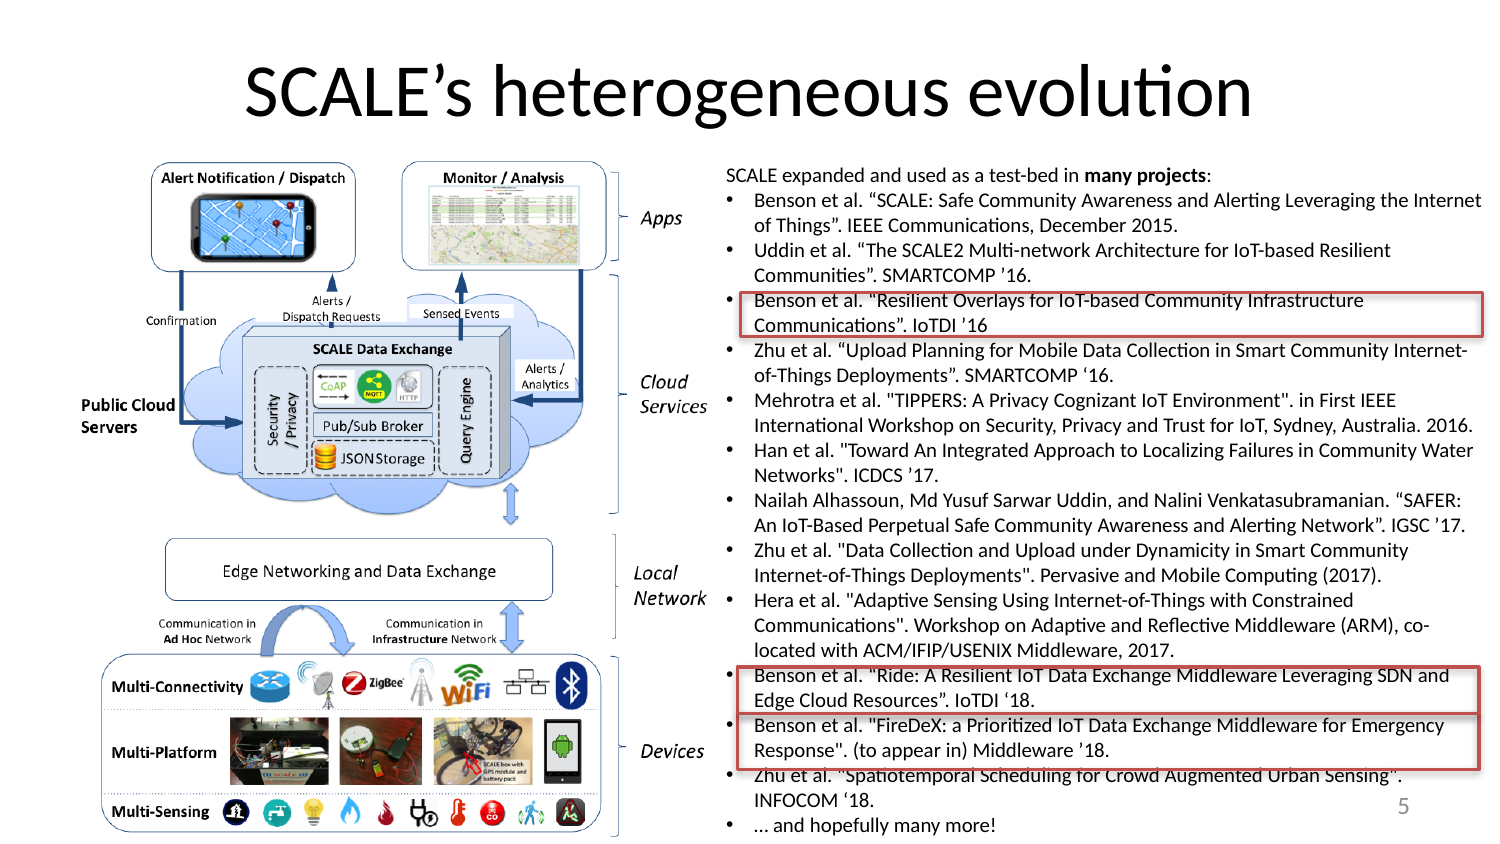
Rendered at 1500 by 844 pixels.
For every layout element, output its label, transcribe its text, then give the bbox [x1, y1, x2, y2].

picture [74, 154, 712, 844]
text_box [737, 666, 1480, 714]
title SCALE’s heterogeneous evolution [75, 16, 1425, 154]
text_box [737, 721, 1480, 770]
slide_number 5 [1074, 782, 1425, 827]
text_box SCALE expanded and used as a test-bed in many projects: Benson et al. “SCALE: Safe Community Awareness and Alerting Leveraging the Internet of Things”. IEEE Communications, December 2015. Uddin et al. “The SCALE2 Multi-network Architecture for IoT-based Resilient Communities”. SMARTCOMP ’16. Benson et al. “Resilient Overlays for IoT-based Community Infrastructure Communications”. IoTDI ’16 Zhu et al. “Upload Planning for Mobile Data Collection in Smart Community Internet-of-Things Deployments”. SMARTCOMP ‘16. Mehrotra et al. "TIPPERS: A Privacy Cognizant IoT Environment". in First IEEE International Workshop on Security, Privacy and Trust for IoT, Sydney, Australia. 2016. Han et al. "Toward An Integrated Approach to Localizing Failures in Community Water Networks". ICDCS ’17. Nailah Alhassoun, Md Yusuf Sarwar Uddin, and Nalini Venkatasubramanian. “SAFER: An IoT-Based Perpetual Safe Community Awareness and Alerting Network”. IGSC ’17. Zhu et al. "Data Collection and Upload under Dynamicity in Smart Community Internet-of-Things Deployments". Pervasive and Mobile Computing (2017). Hera et al. "Adaptive Sensing Using Internet-of-Things with Constrained Communications". Workshop on Adaptive and Reflective Middleware (ARM), co-located with ACM/IFIP/USENIX Middleware, 2017. Benson et al. “Ride: A Resilient IoT Data Exchange Middleware Leveraging SDN and Edge Cloud Resources”. IoTDI ‘18. Benson et al. "FireDeX: a Prioritized IoT Data Exchange Middleware for Emergency Response". (to appear in) Middleware ’18. Zhu et al. "Spatiotemporal Scheduling for Crowd Augmented Urban Sensing". INFOCOM ‘18. … and hopefully many more! [712, 154, 1500, 844]
text_box [740, 292, 1483, 337]
